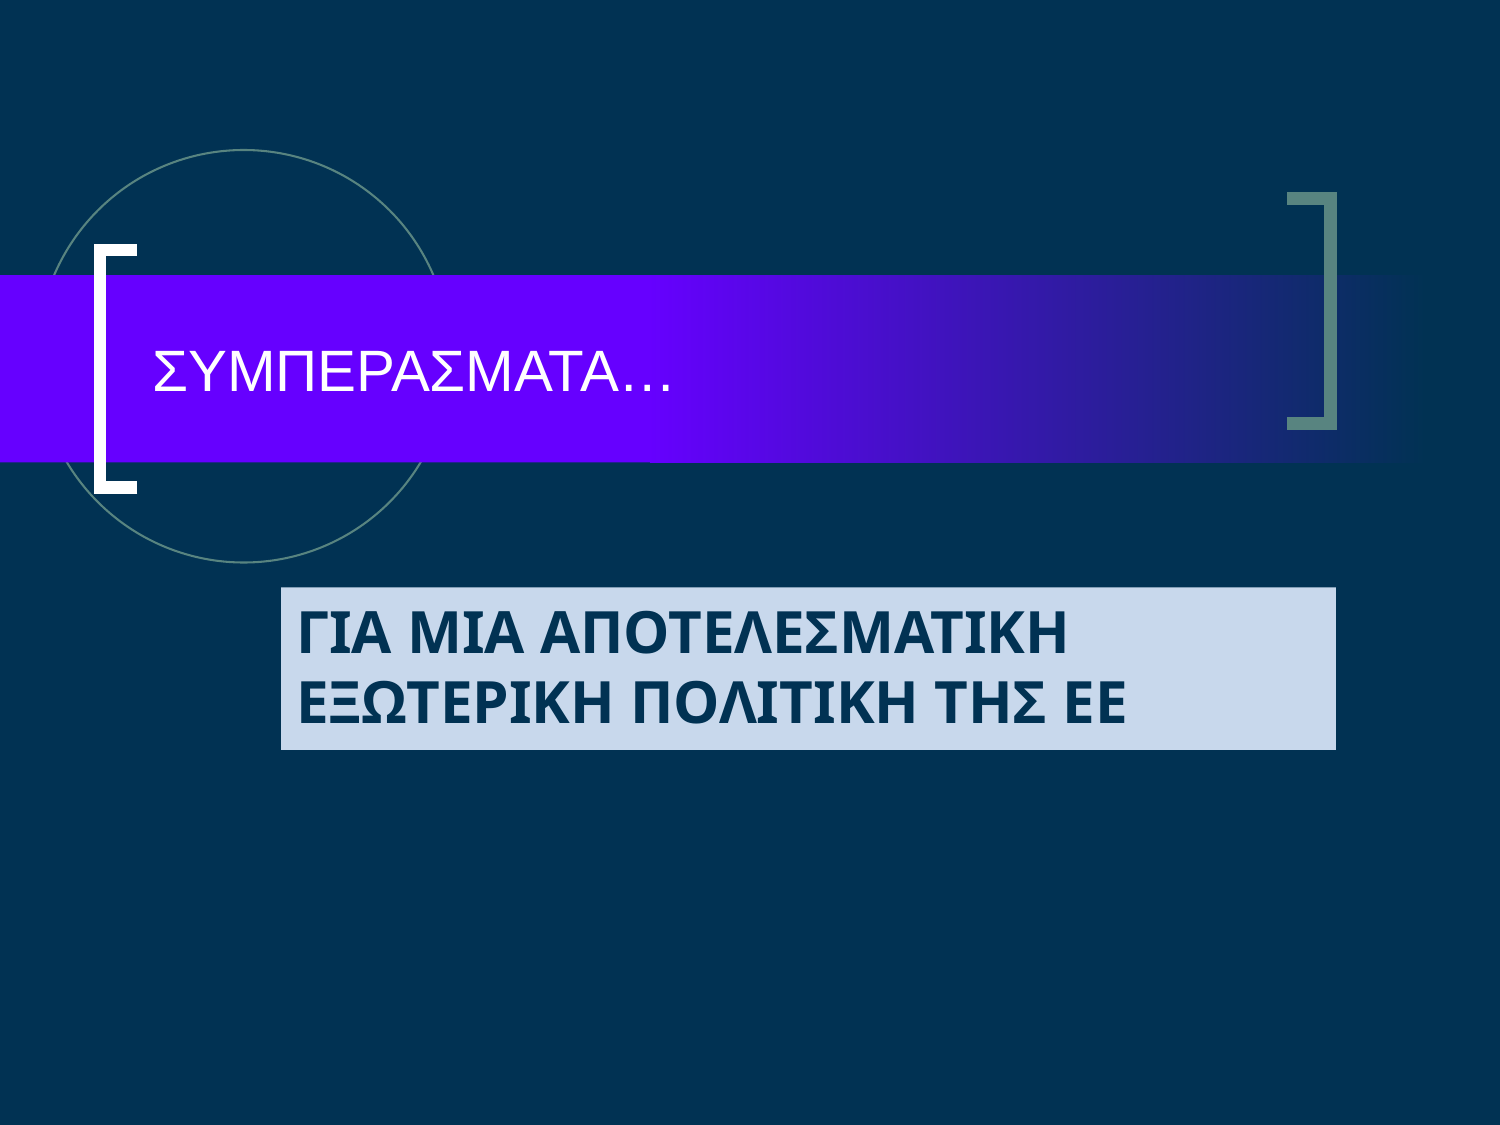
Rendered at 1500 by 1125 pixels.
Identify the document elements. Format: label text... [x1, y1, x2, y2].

subtitle ΓΙΑ ΜΙΑ ΑΠΟΤΕΛΕΣΜΑΤΙΚΗ ΕΞΩΤΕΡΙΚΗ ΠΟΛΙΤΙΚΗ ΤΗΣ ΕΕ [281, 587, 1336, 750]
title ΣΥΜΠΕΡΑΣΜΑΤΑ… [137, 236, 1300, 500]
